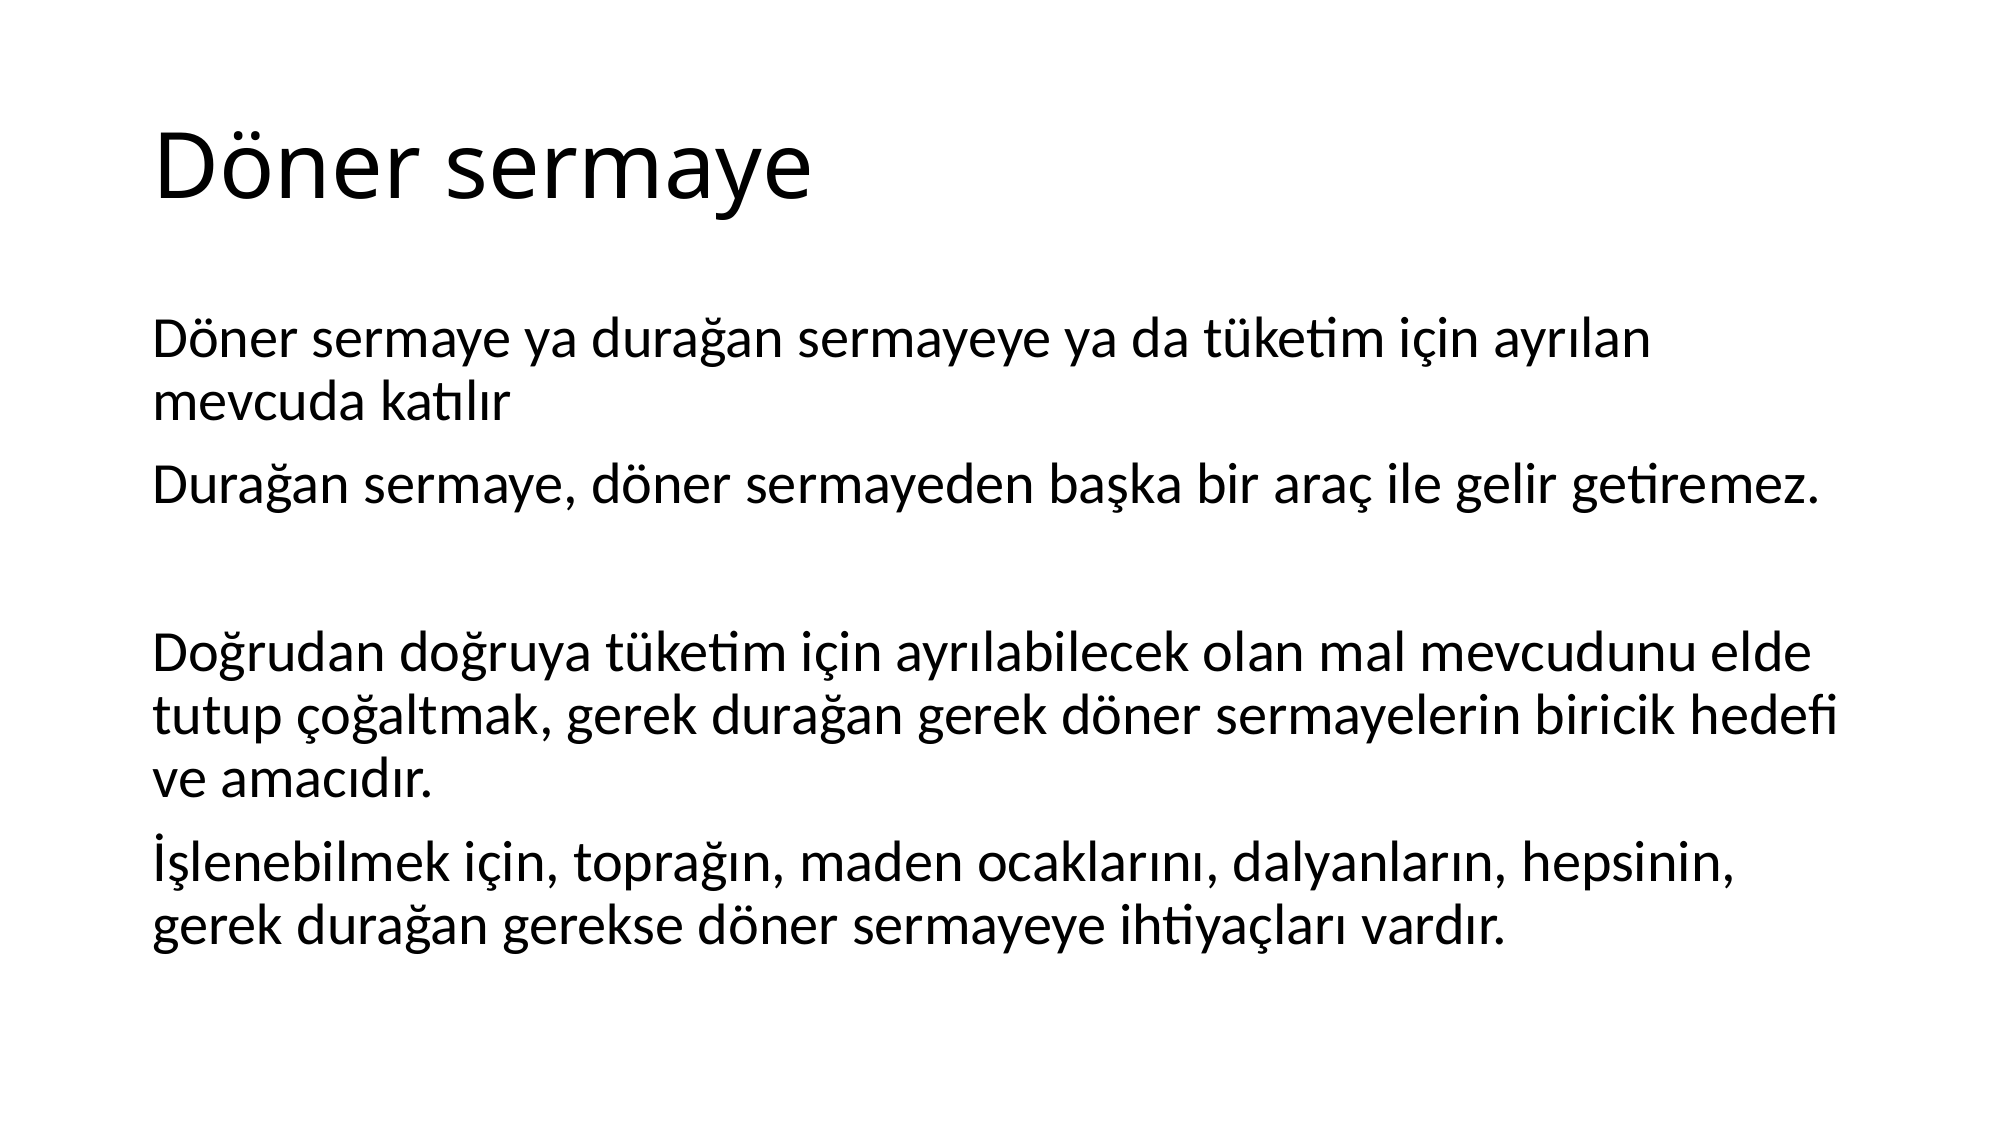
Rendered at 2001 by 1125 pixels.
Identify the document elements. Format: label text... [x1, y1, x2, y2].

title Döner sermaye [137, 59, 1863, 278]
list Döner sermaye ya durağan sermayeye ya da tüketim için ayrılan mevcuda katılır Durağan sermaye, döner sermayeden başka bir araç ile gelir getiremez. Doğrudan doğruya tüketim için ayrılabilecek olan mal mevcudunu elde tutup çoğaltmak, gerek durağan gerek döner sermayelerin biricik hedefi ve amacıdır. İşlenebilmek için, toprağın, maden ocaklarını, dalyanların, hepsinin, gerek durağan gerekse döner sermayeye ihtiyaçları vardır. [137, 299, 1863, 1014]
